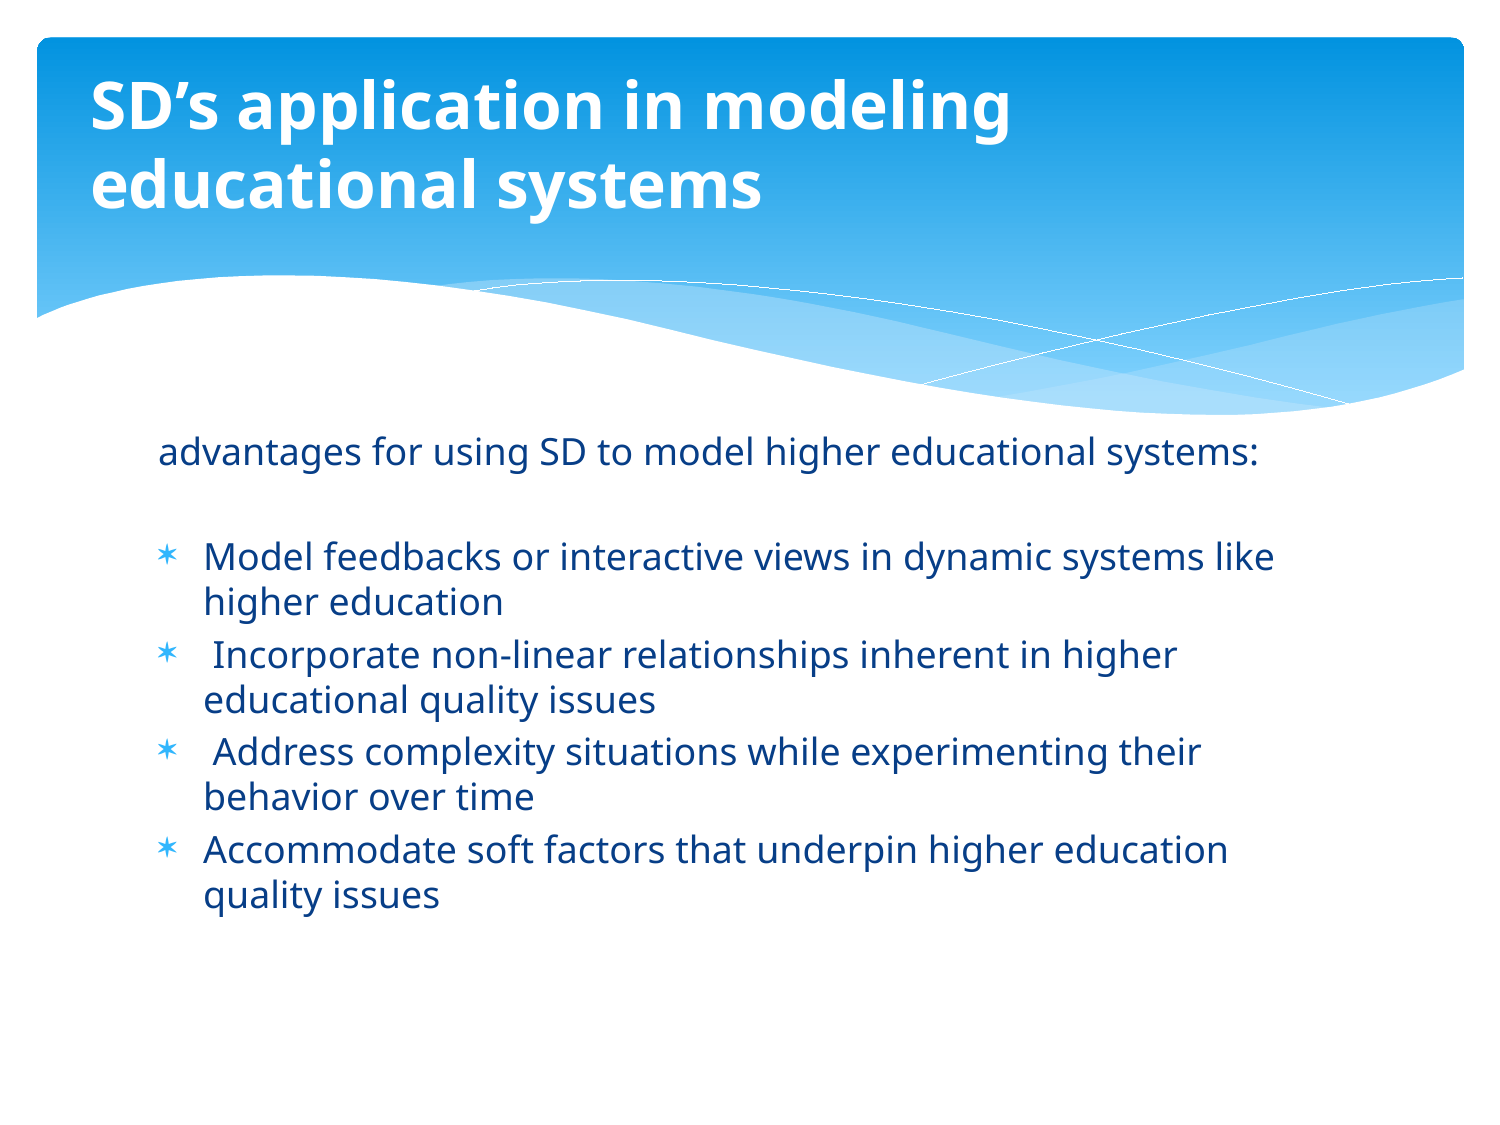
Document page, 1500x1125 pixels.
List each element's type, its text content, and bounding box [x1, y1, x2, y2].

title SD’s application in modeling educational systems [75, 55, 1425, 261]
list advantages for using SD to model higher educational systems: Model feedbacks or interactive views in dynamic systems like higher education Incorporate non-linear relationships inherent in higher educational quality issues Address complexity situations while experimenting their behavior over time Accommodate soft factors that underpin higher education quality issues [143, 420, 1359, 1005]
